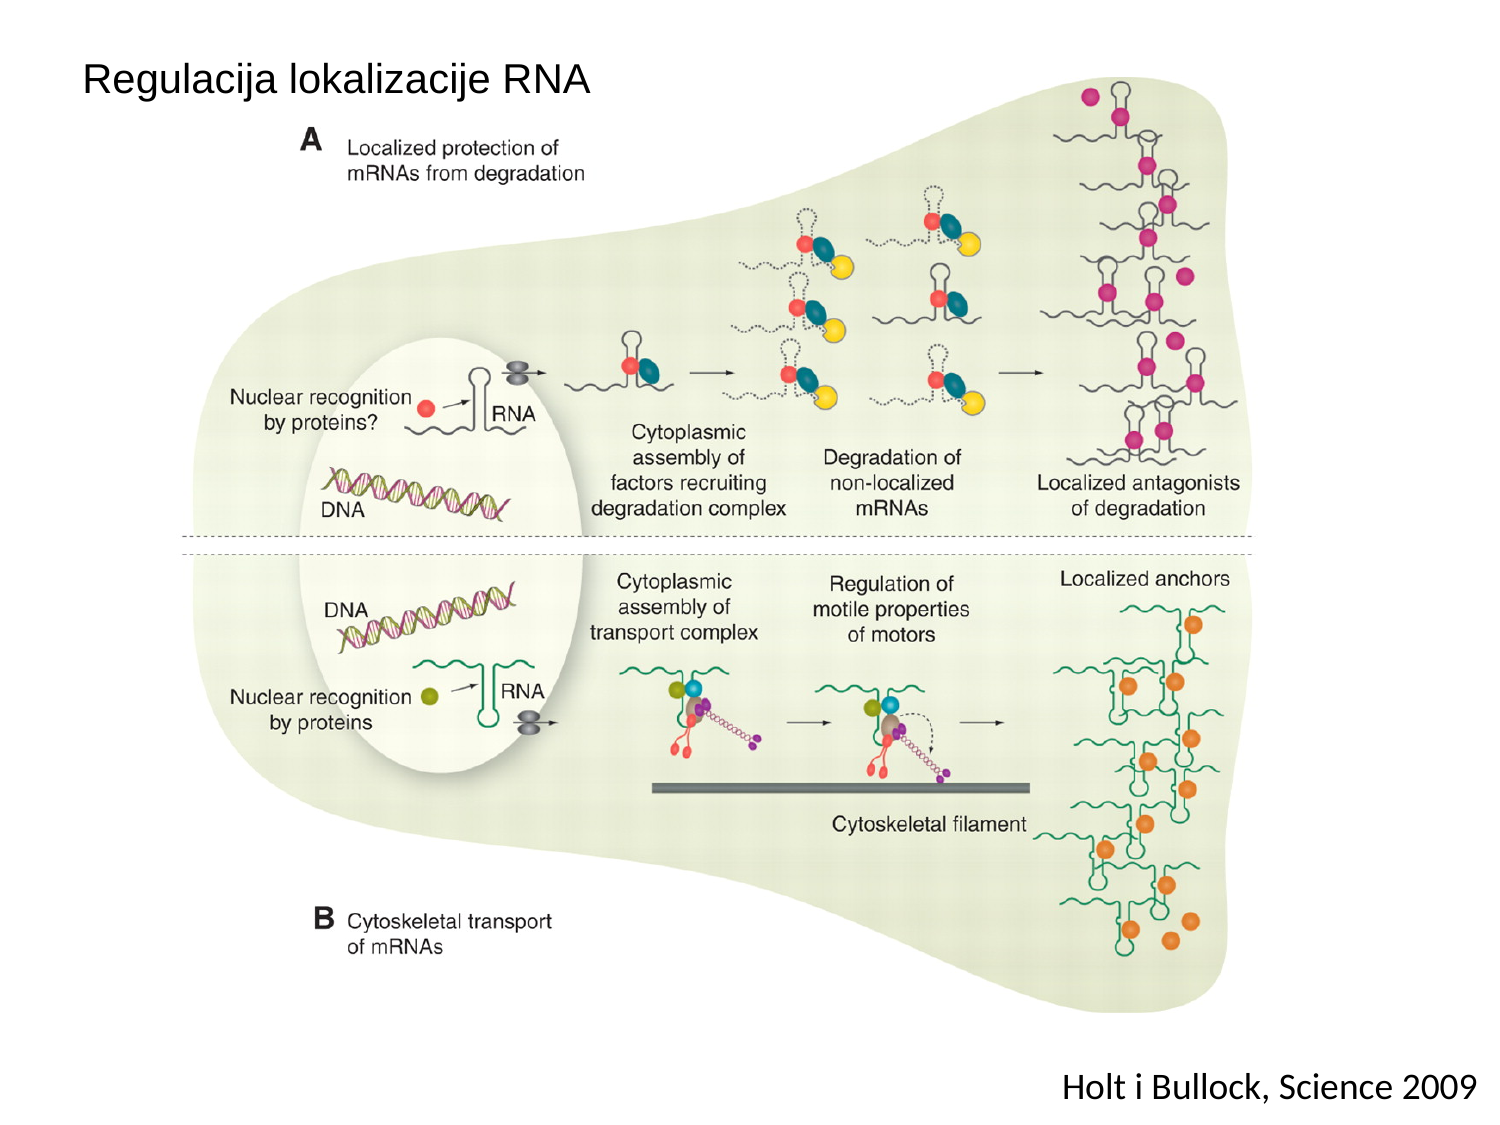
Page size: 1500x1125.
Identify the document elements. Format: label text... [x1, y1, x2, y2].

text_box Regulacija lokalizacije RNA [67, 44, 606, 110]
text_box Holt i Bullock, Science 2009 [1047, 1054, 1494, 1115]
picture [168, 77, 1271, 1014]
